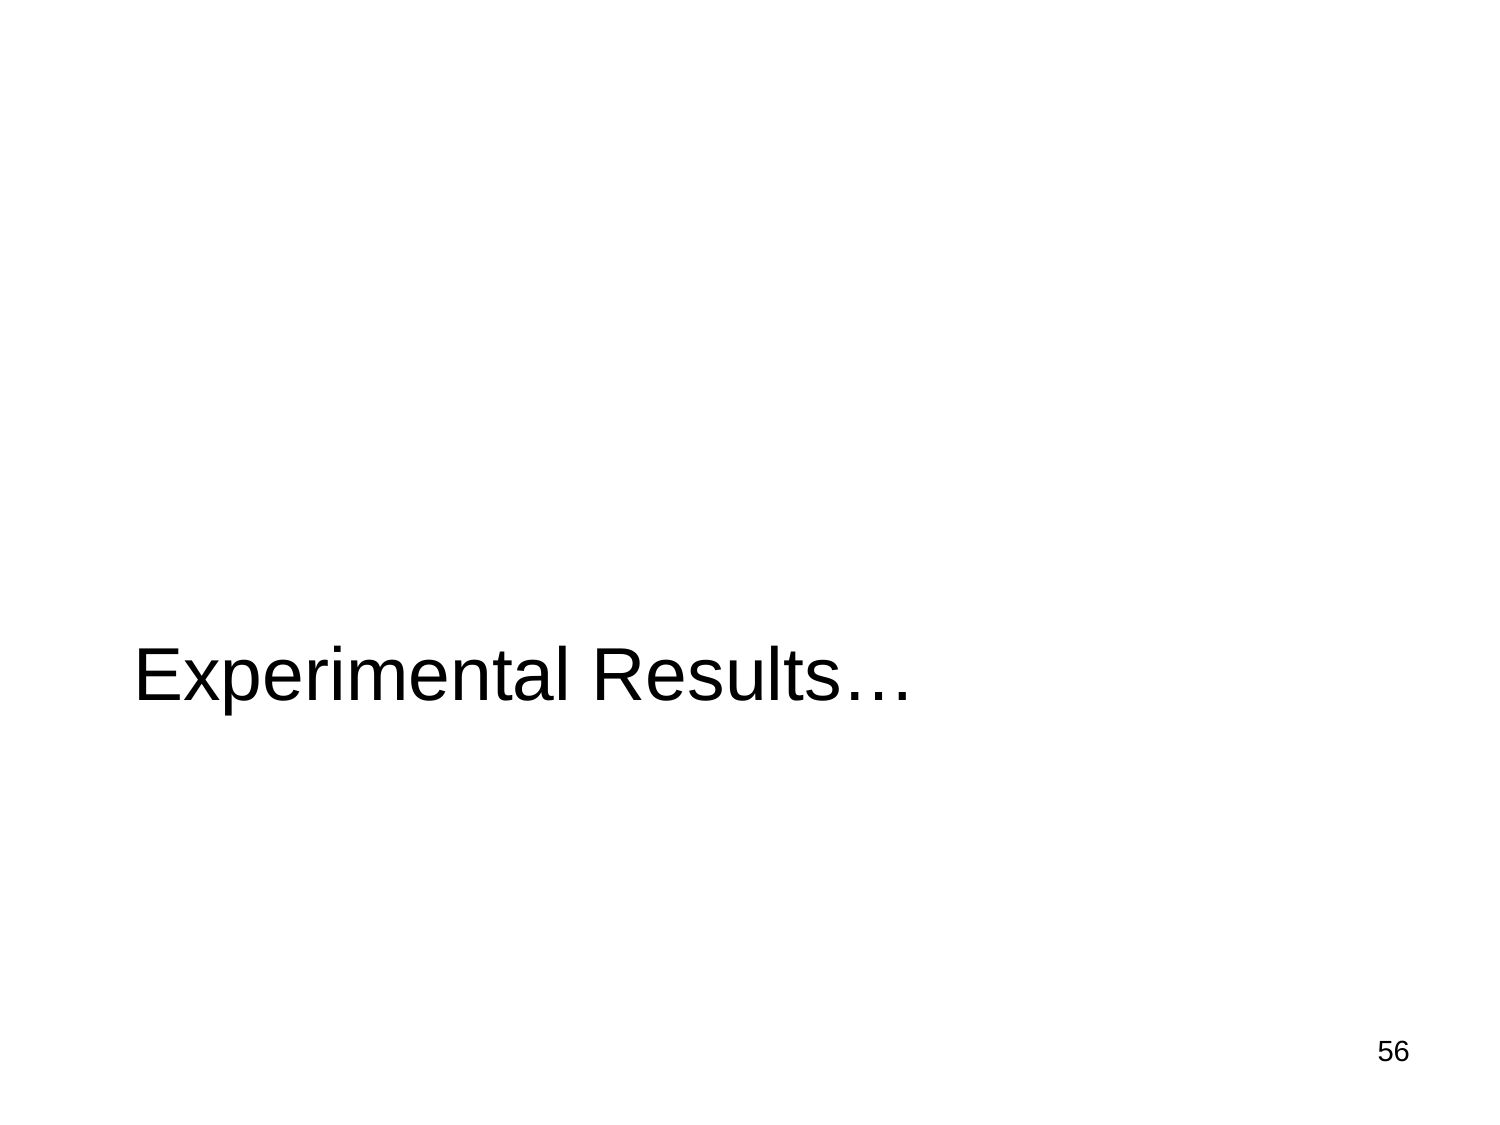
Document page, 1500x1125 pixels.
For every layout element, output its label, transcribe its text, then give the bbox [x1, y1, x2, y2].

slide_number 56 [1074, 1024, 1425, 1103]
list Experimental Results… [118, 476, 1394, 723]
